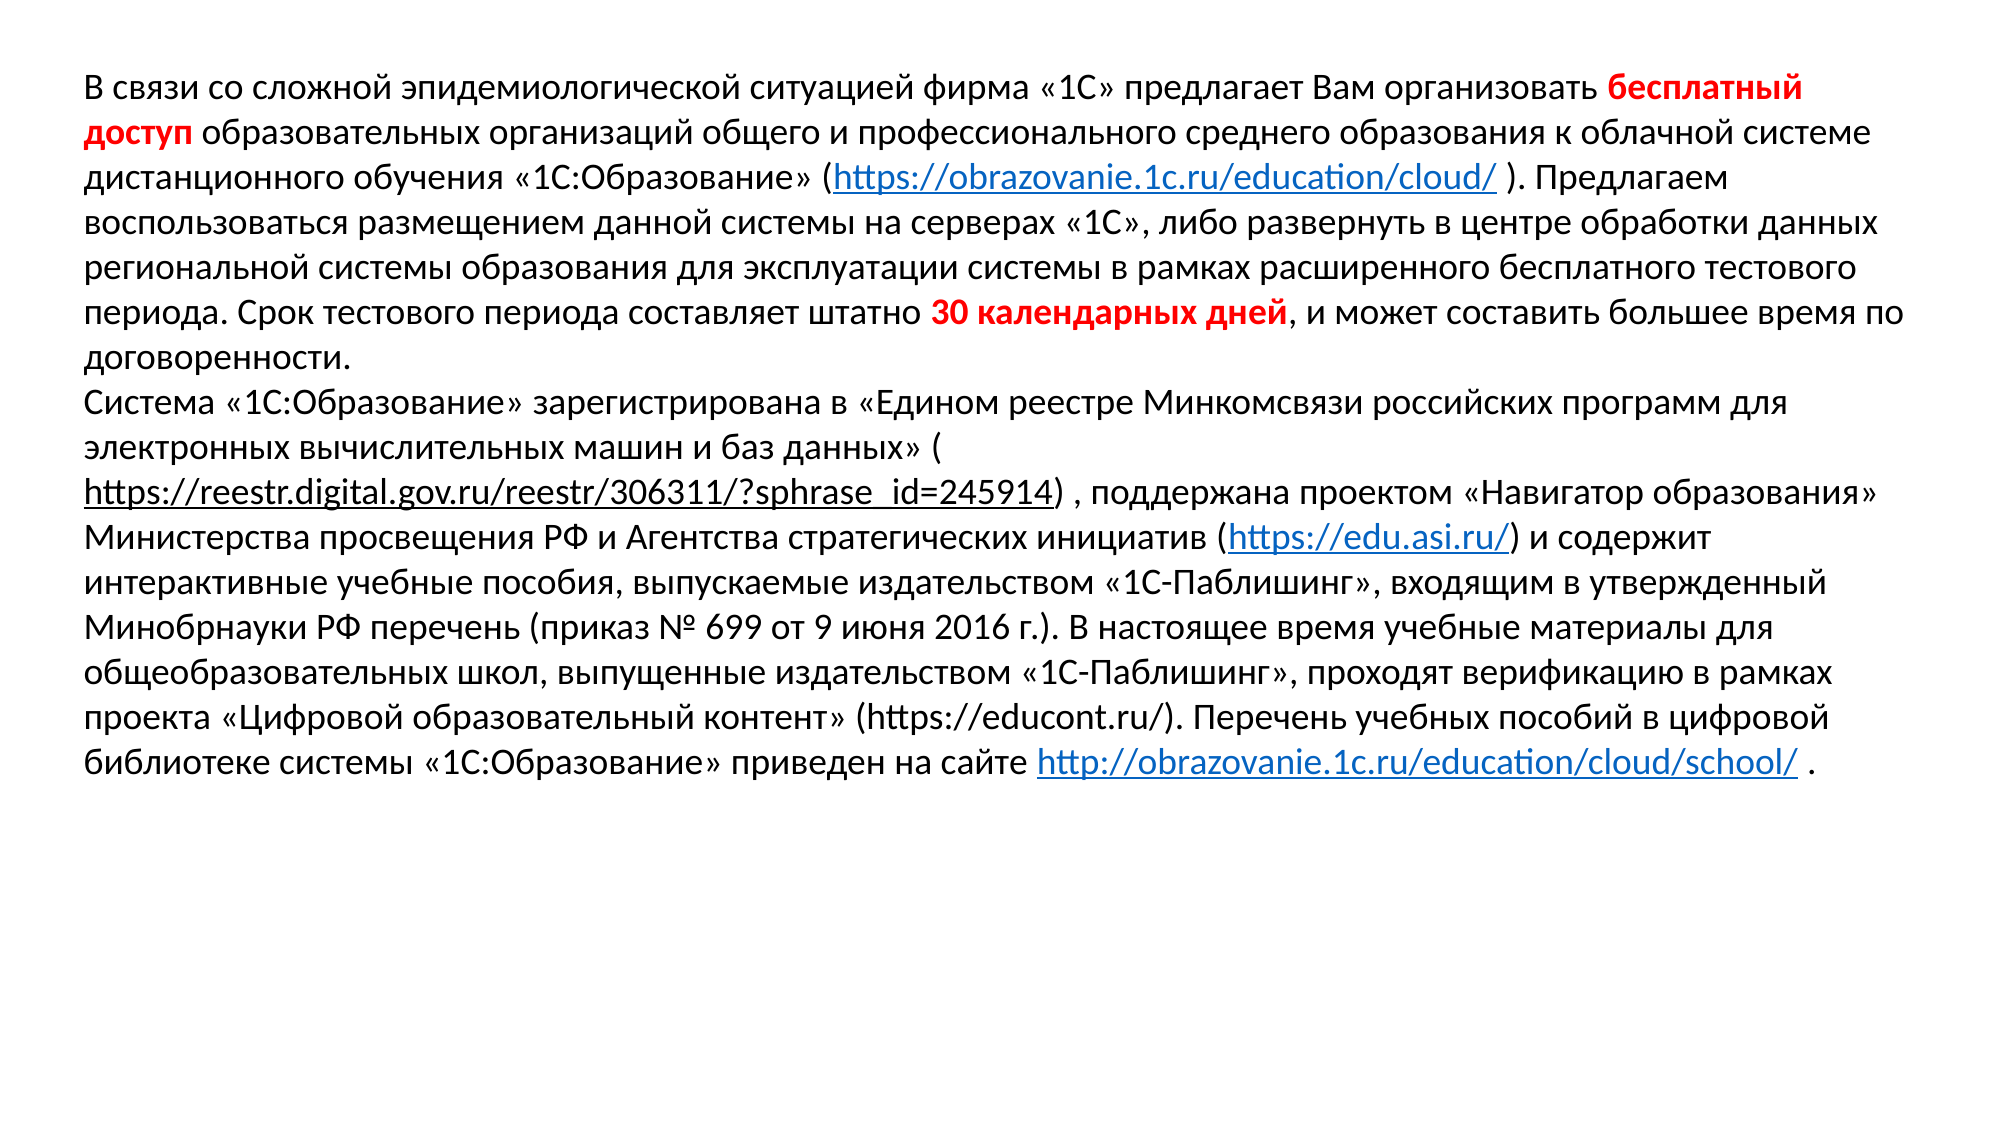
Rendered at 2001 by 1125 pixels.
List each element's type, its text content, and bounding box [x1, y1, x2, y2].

text_box В связи со сложной эпидемиологической ситуацией фирма «1С» предлагает Вам организовать бесплатный доступ образовательных организаций общего и профессионального среднего образования к облачной системе дистанционного обучения «1С:Образование» (https://obrazovanie.1c.ru/education/cloud/ ). Предлагаем воспользоваться размещением данной системы на серверах «1С», либо развернуть в центре обработки данных региональной системы образования для эксплуатации системы в рамках расширенного бесплатного тестового периода. Срок тестового периода составляет штатно 30 календарных дней, и может составить большее время по договоренности. Система «1С:Образование» зарегистрирована в «Едином реестре Минкомсвязи российских программ для электронных вычислительных машин и баз данных» (https://reestr.digital.gov.ru/reestr/306311/?sphrase_id=245914) , поддержана проектом «Навигатор образования» Министерства просвещения РФ и Агентства стратегических инициатив (https://edu.asi.ru/) и содержит интерактивные учебные пособия, выпускаемые издательством «1С-Паблишинг», входящим в утвержденный Минобрнауки РФ перечень (приказ № 699 от 9 июня 2016 г.). В настоящее время учебные материалы для общеобразовательных школ, выпущенные издательством «1С-Паблишинг», проходят верификацию в рамках проекта «Цифровой образовательный контент» (https://educont.ru/). Перечень учебных пособий в цифровой библиотеке системы «1С:Образование» приведен на сайте http://obrazovanie.1c.ru/education/cloud/school/ . [68, 54, 1927, 835]
